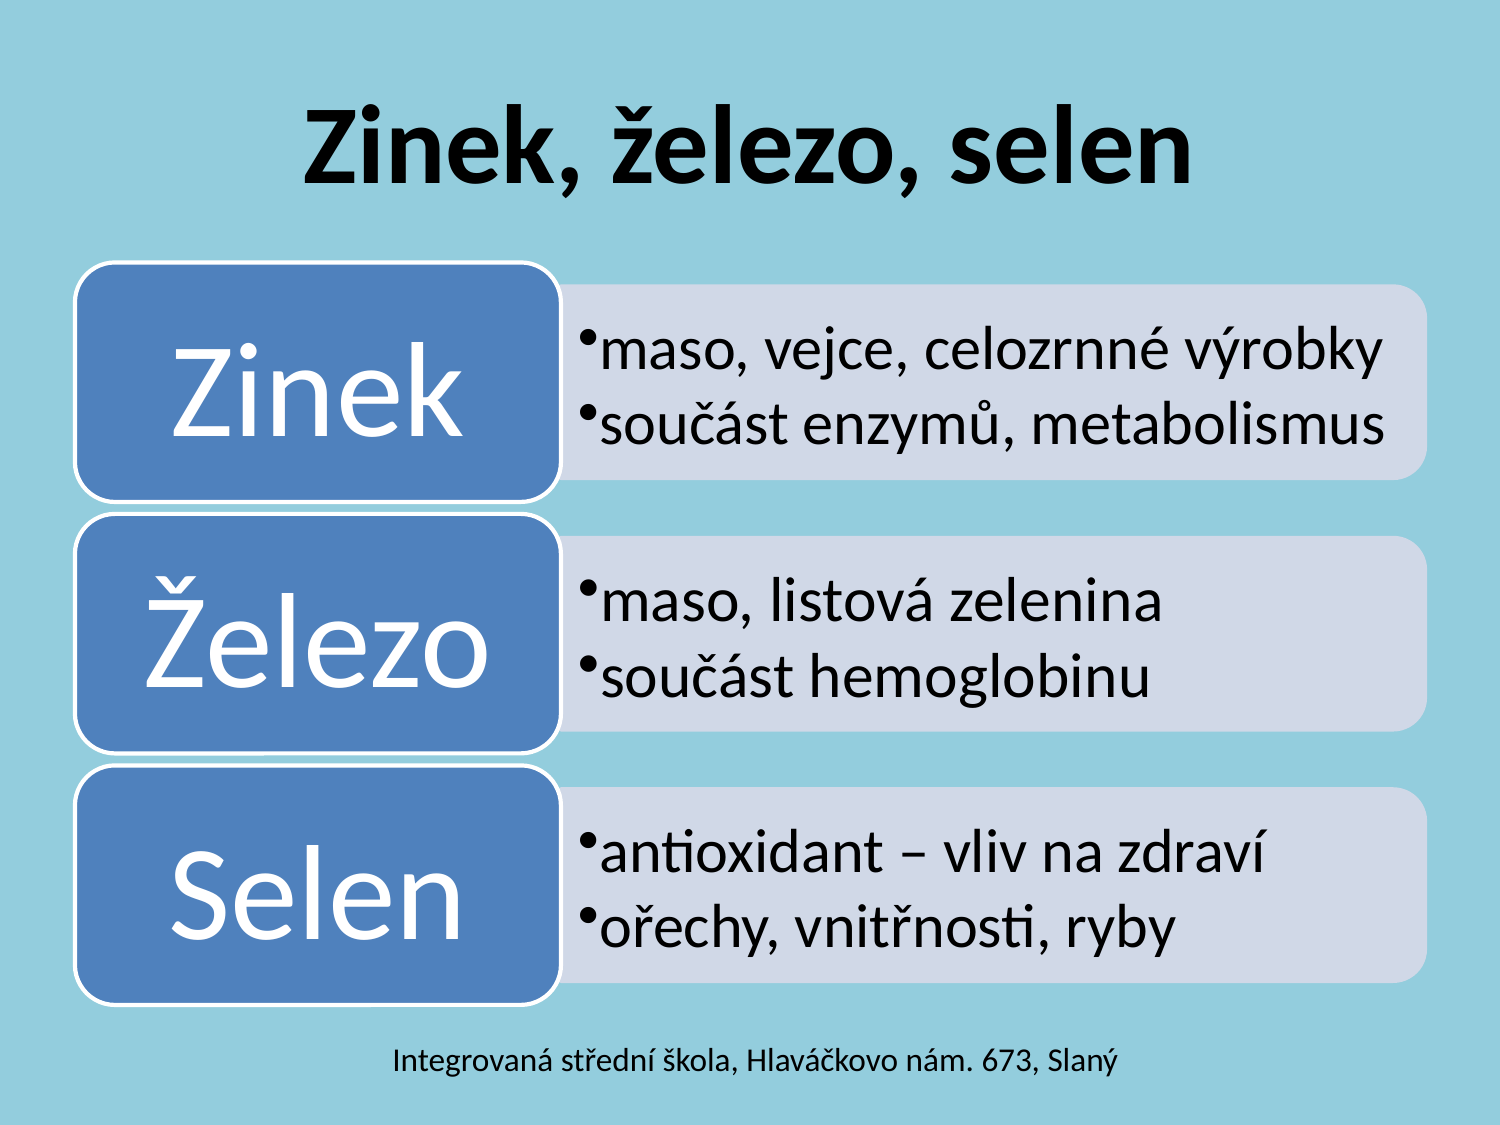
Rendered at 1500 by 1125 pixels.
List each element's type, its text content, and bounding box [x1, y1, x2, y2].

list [74, 262, 1426, 1006]
footer Integrovaná střední škola, Hlaváčkovo nám. 673, Slaný [348, 1042, 1164, 1103]
title Zinek, železo, selen [75, 45, 1425, 233]
